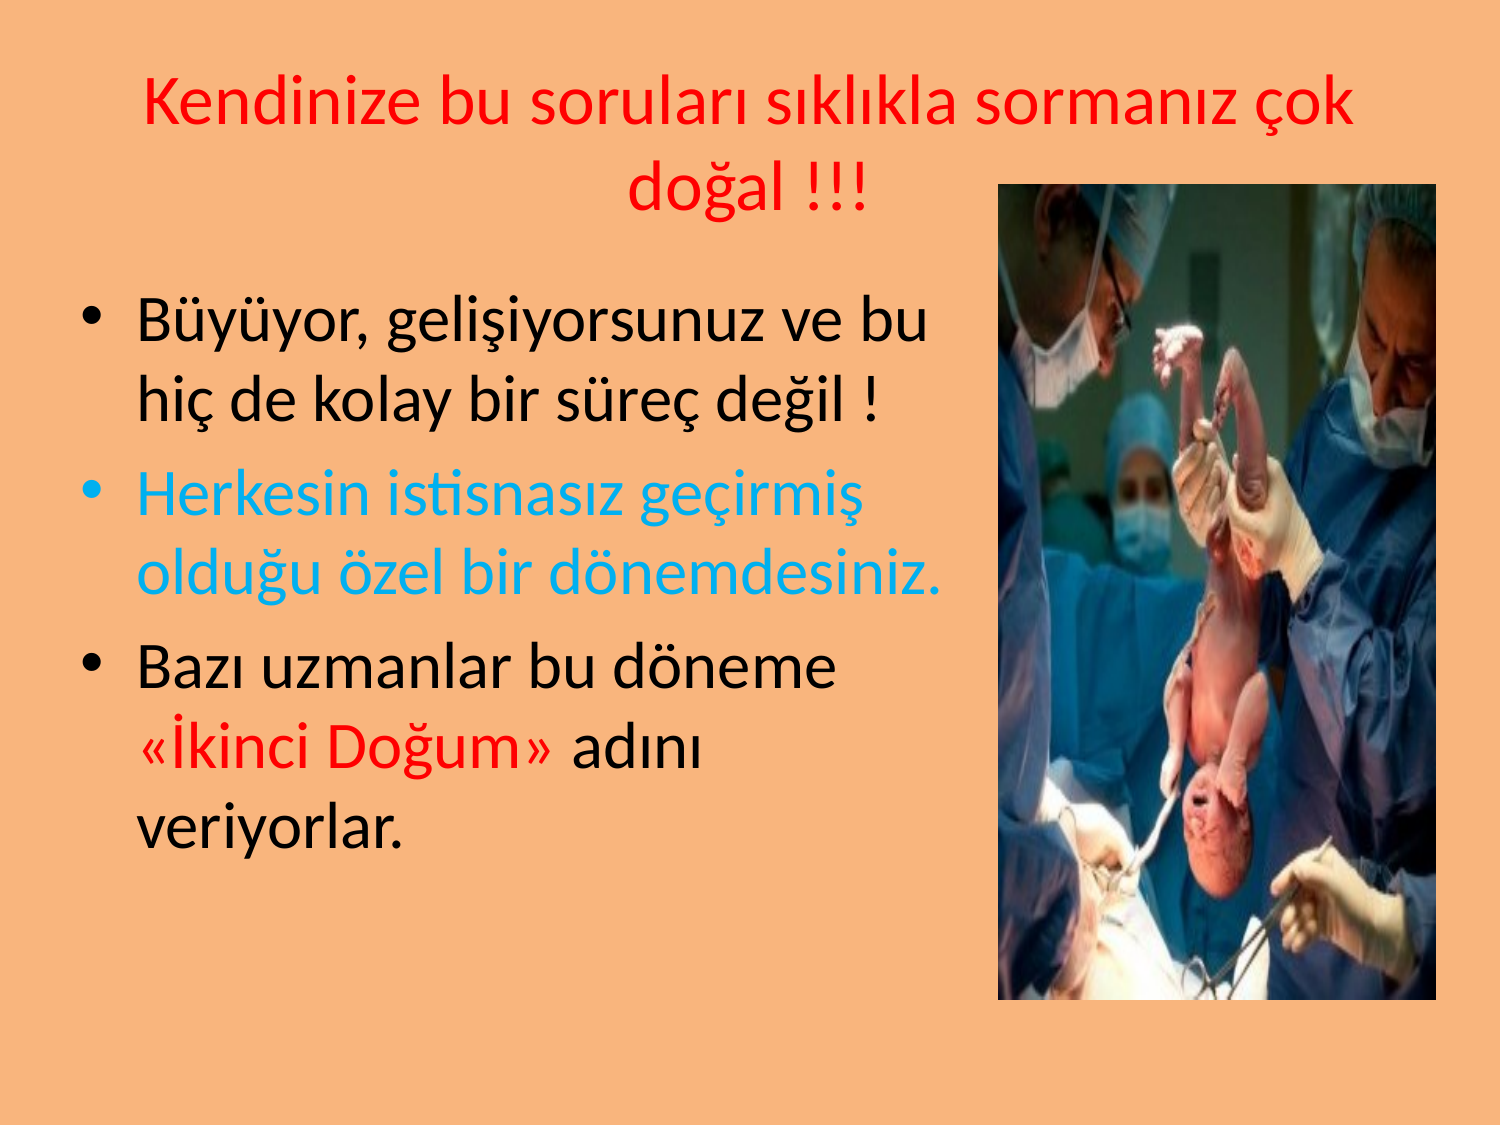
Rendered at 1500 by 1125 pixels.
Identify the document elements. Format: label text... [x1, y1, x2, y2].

title Kendinize bu soruları sıklıkla sormanız çok doğal !!! [75, 45, 1425, 233]
picture [997, 184, 1436, 1000]
list Büyüyor, gelişiyorsunuz ve bu hiç de kolay bir süreç değil ! Herkesin istisnasız geçirmiş olduğu özel bir dönemdesiniz. Bazı uzmanlar bu döneme «İkinci Doğum» adını veriyorlar. [64, 267, 999, 1059]
